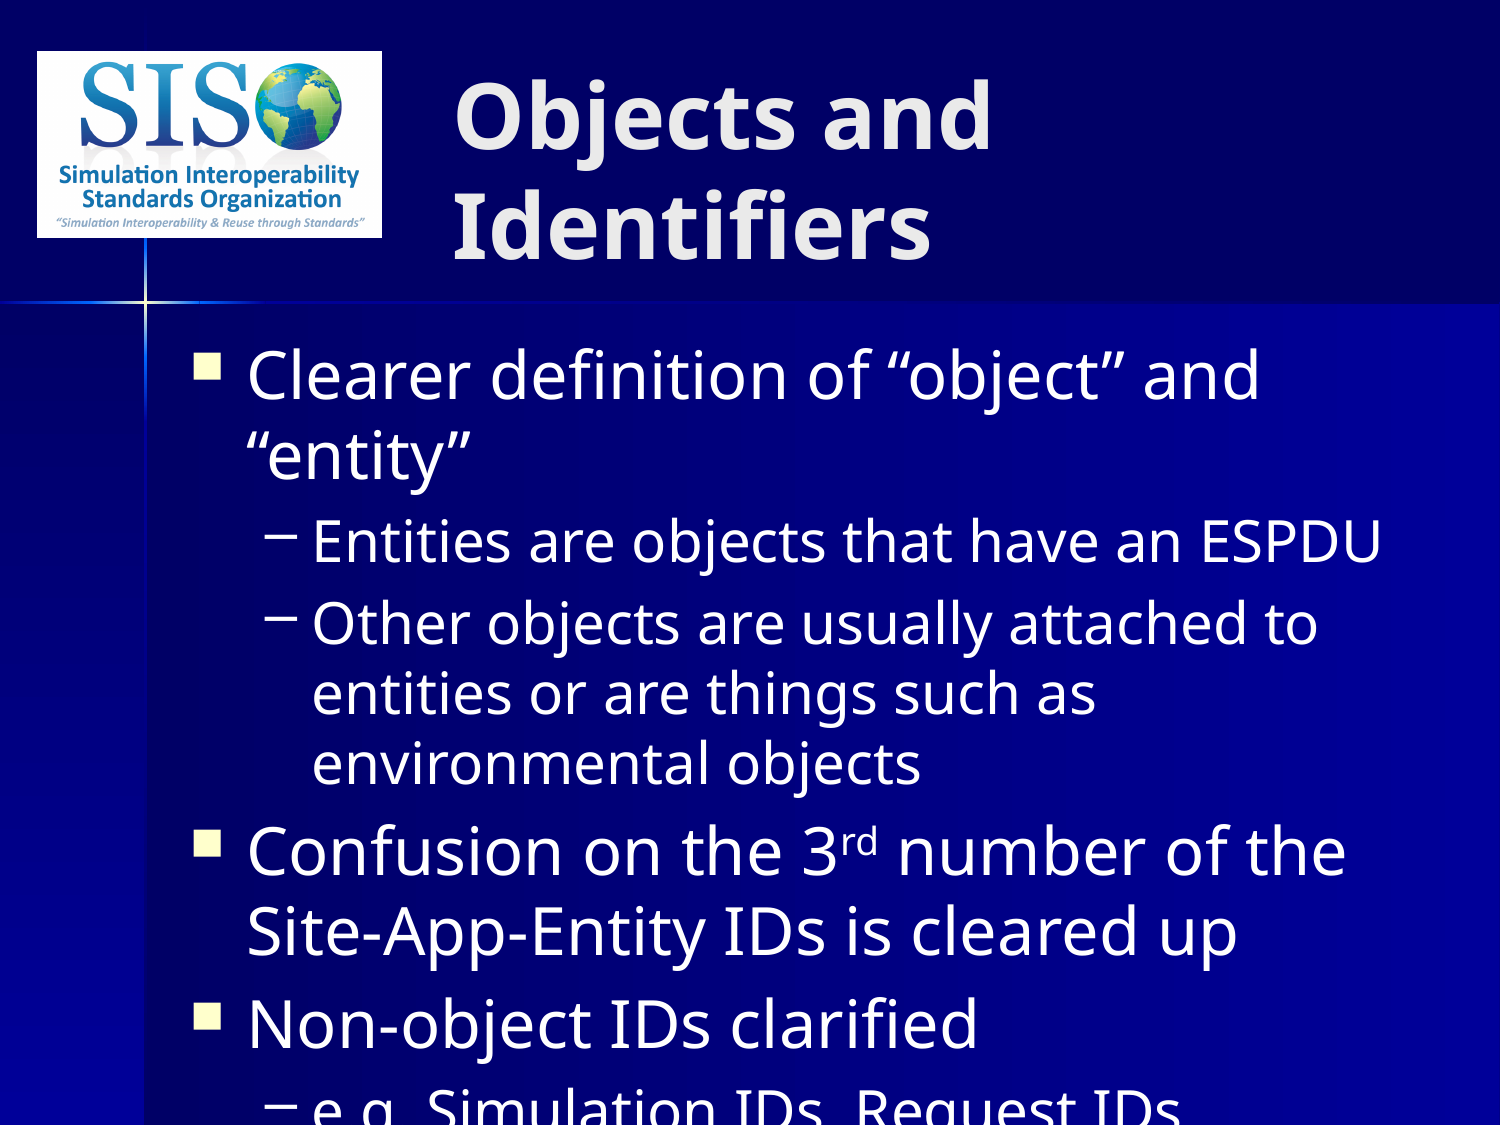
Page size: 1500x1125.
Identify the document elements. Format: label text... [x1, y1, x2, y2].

title Objects and Identifiers [437, 49, 1451, 286]
picture [37, 51, 382, 238]
list Clearer definition of “object” and “entity” Entities are objects that have an ESPDU Other objects are usually attached to entities or are things such as environmental objects Confusion on the 3rd number of the Site-App-Entity IDs is cleared up Non-object IDs clarified e.g. Simulation IDs, Request IDs [174, 324, 1500, 1088]
